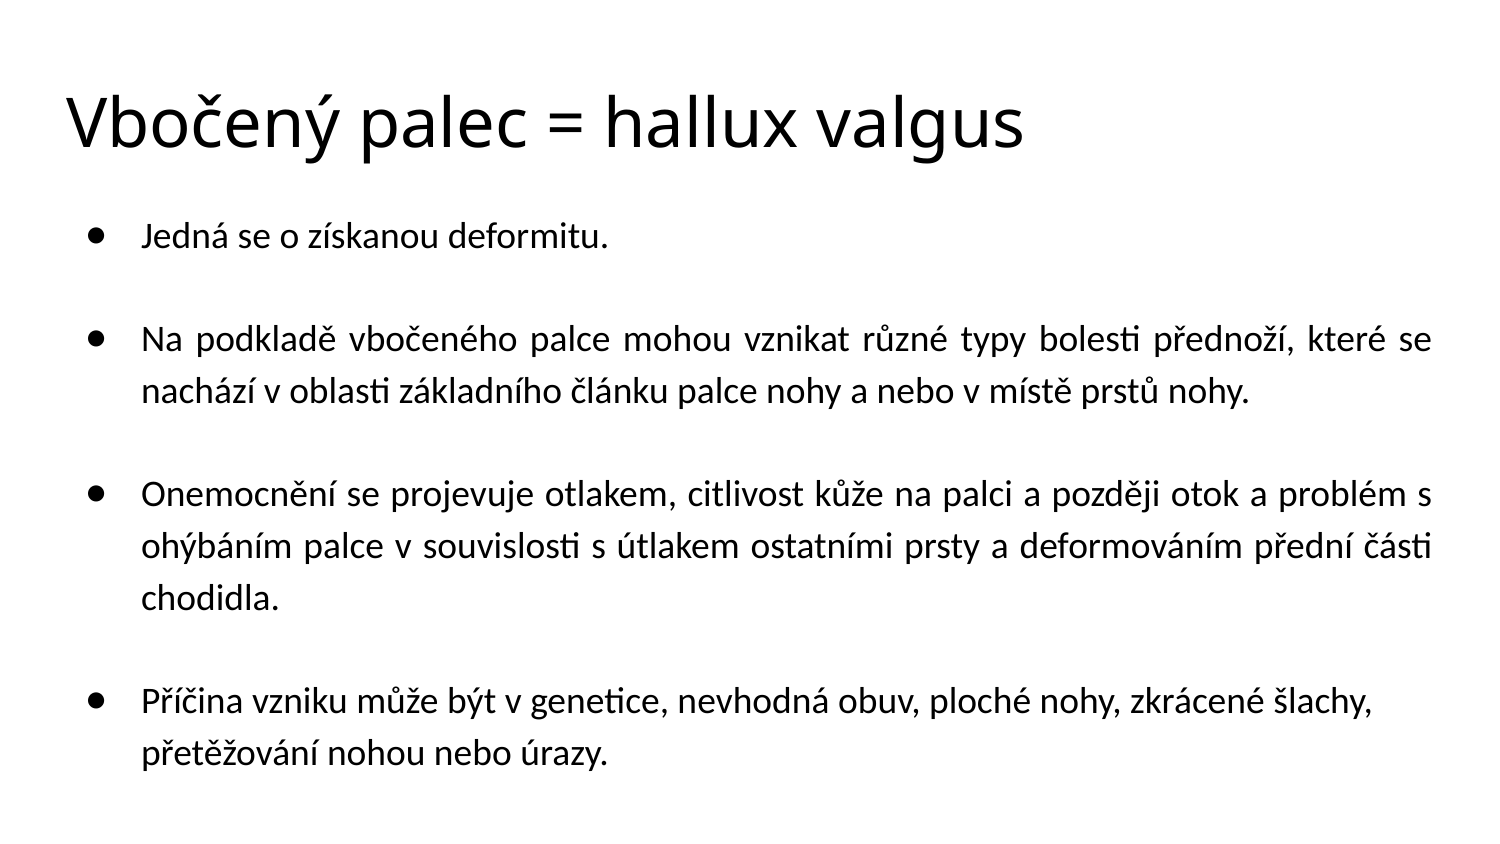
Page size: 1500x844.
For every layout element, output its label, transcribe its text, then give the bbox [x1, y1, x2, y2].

title Vbočený palec = hallux valgus [51, 72, 1449, 167]
list Jedná se o získanou deformitu. Na podkladě vbočeného palce mohou vznikat různé typy bolesti přednoží, které se nachází v oblasti základního článku palce nohy a nebo v místě prstů nohy. Onemocnění se projevuje otlakem, citlivost kůže na palci a později otok a problém s ohýbáním palce v souvislosti s útlakem ostatními prsty a deformováním přední části chodidla. Příčina vzniku může být v genetice, nevhodná obuv, ploché nohy, zkrácené šlachy, přetěžování nohou nebo úrazy. [51, 189, 1449, 771]
